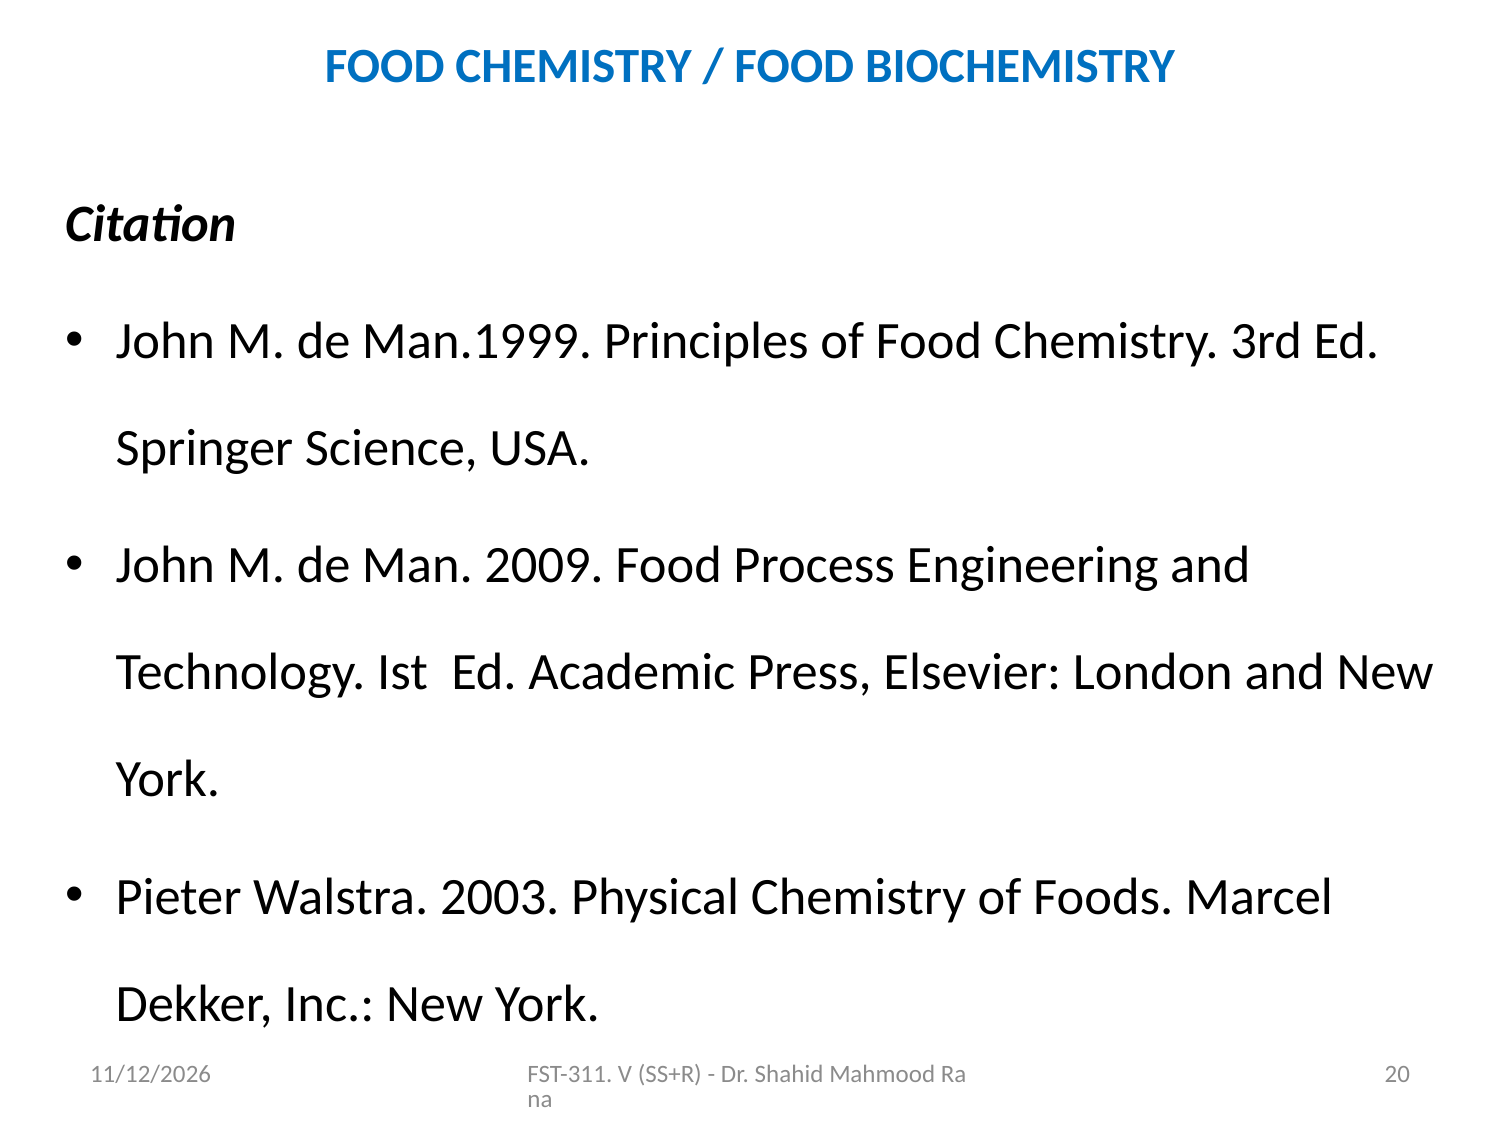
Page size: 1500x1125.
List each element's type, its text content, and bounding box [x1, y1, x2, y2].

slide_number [75, 1042, 425, 1103]
footer FST-311. V (SS+R) - Dr. Shahid Mahmood Rana [512, 1042, 988, 1103]
slide_number 20 [1074, 1042, 1425, 1103]
title FOOD CHEMISTRY / FOOD BIOCHEMISTRY [75, 24, 1425, 100]
list Citation John M. de Man.1999. Principles of Food Chemistry. 3rd Ed. Springer Science, USA. John M. de Man. 2009. Food Process Engineering and Technology. Ist Ed. Academic Press, Elsevier: London and New York. Pieter Walstra. 2003. Physical Chemistry of Foods. Marcel Dekker, Inc.: New York. [50, 137, 1450, 1043]
